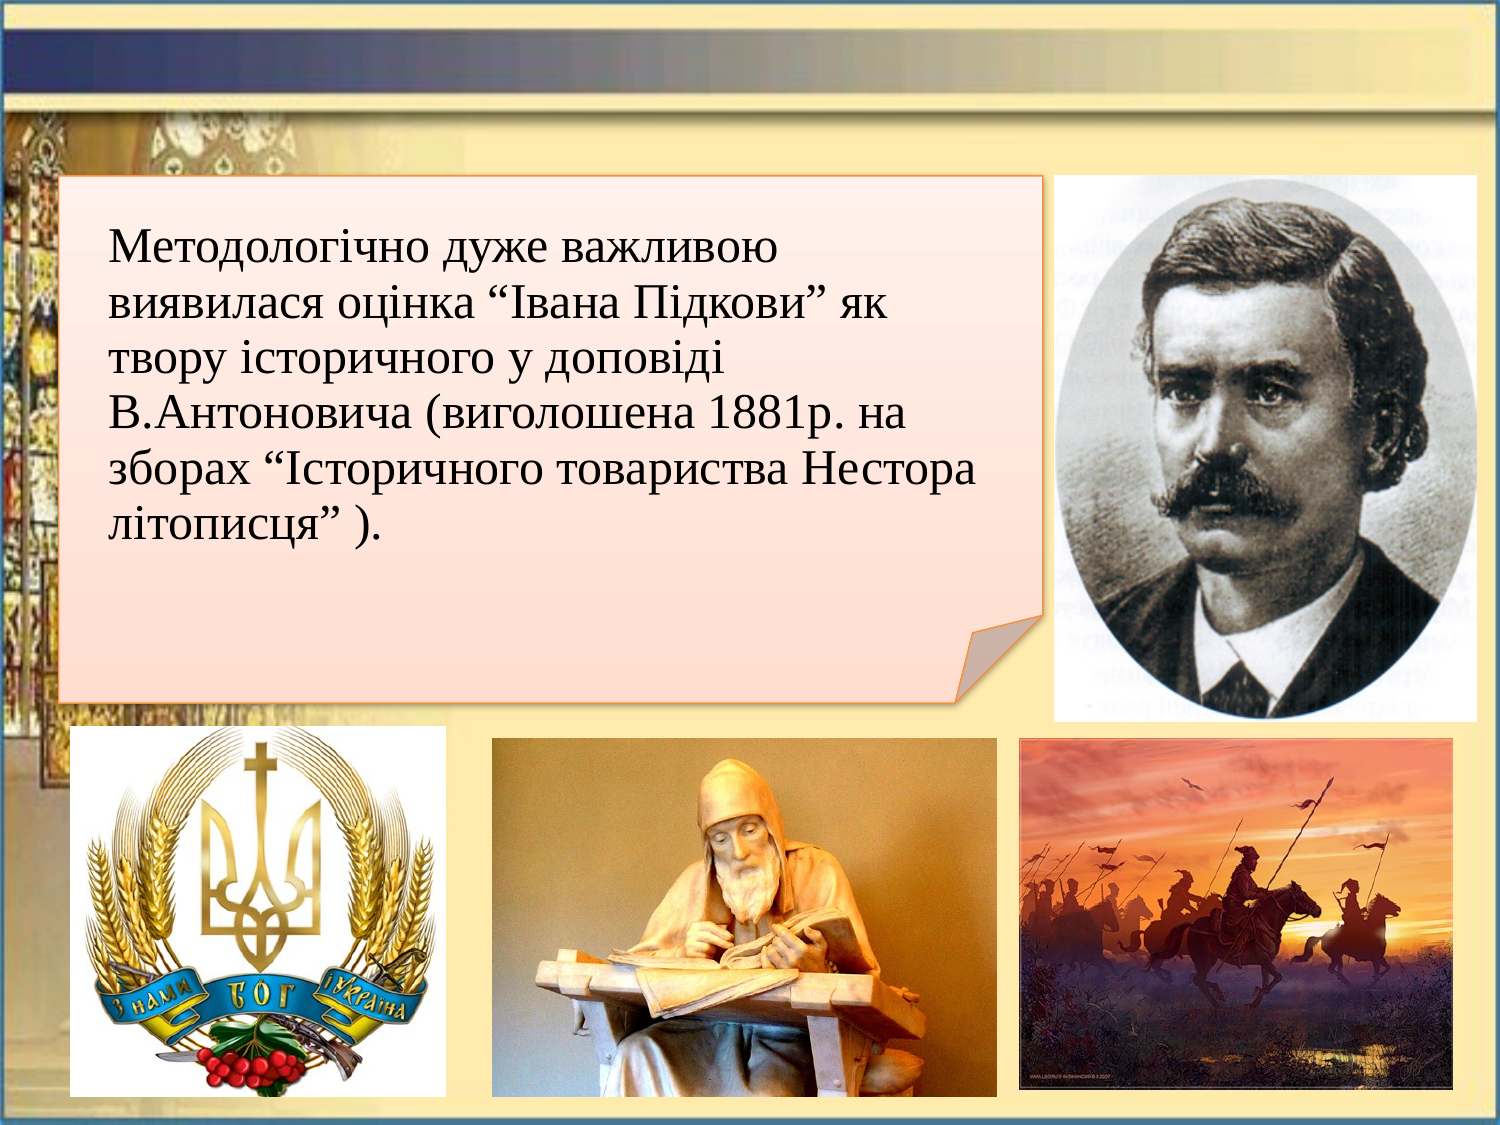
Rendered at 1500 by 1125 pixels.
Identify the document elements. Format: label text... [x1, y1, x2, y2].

text_box [57, 174, 1044, 704]
list Методологічно дуже важливою виявилася оцінка “Івана Підкови” як твору історичного у доповіді В.Антоновича (виголошена 1881р. на зборах “Історичного товариства Нестора літописця” ). [93, 210, 1010, 875]
picture [0, 0, 1500, 1125]
